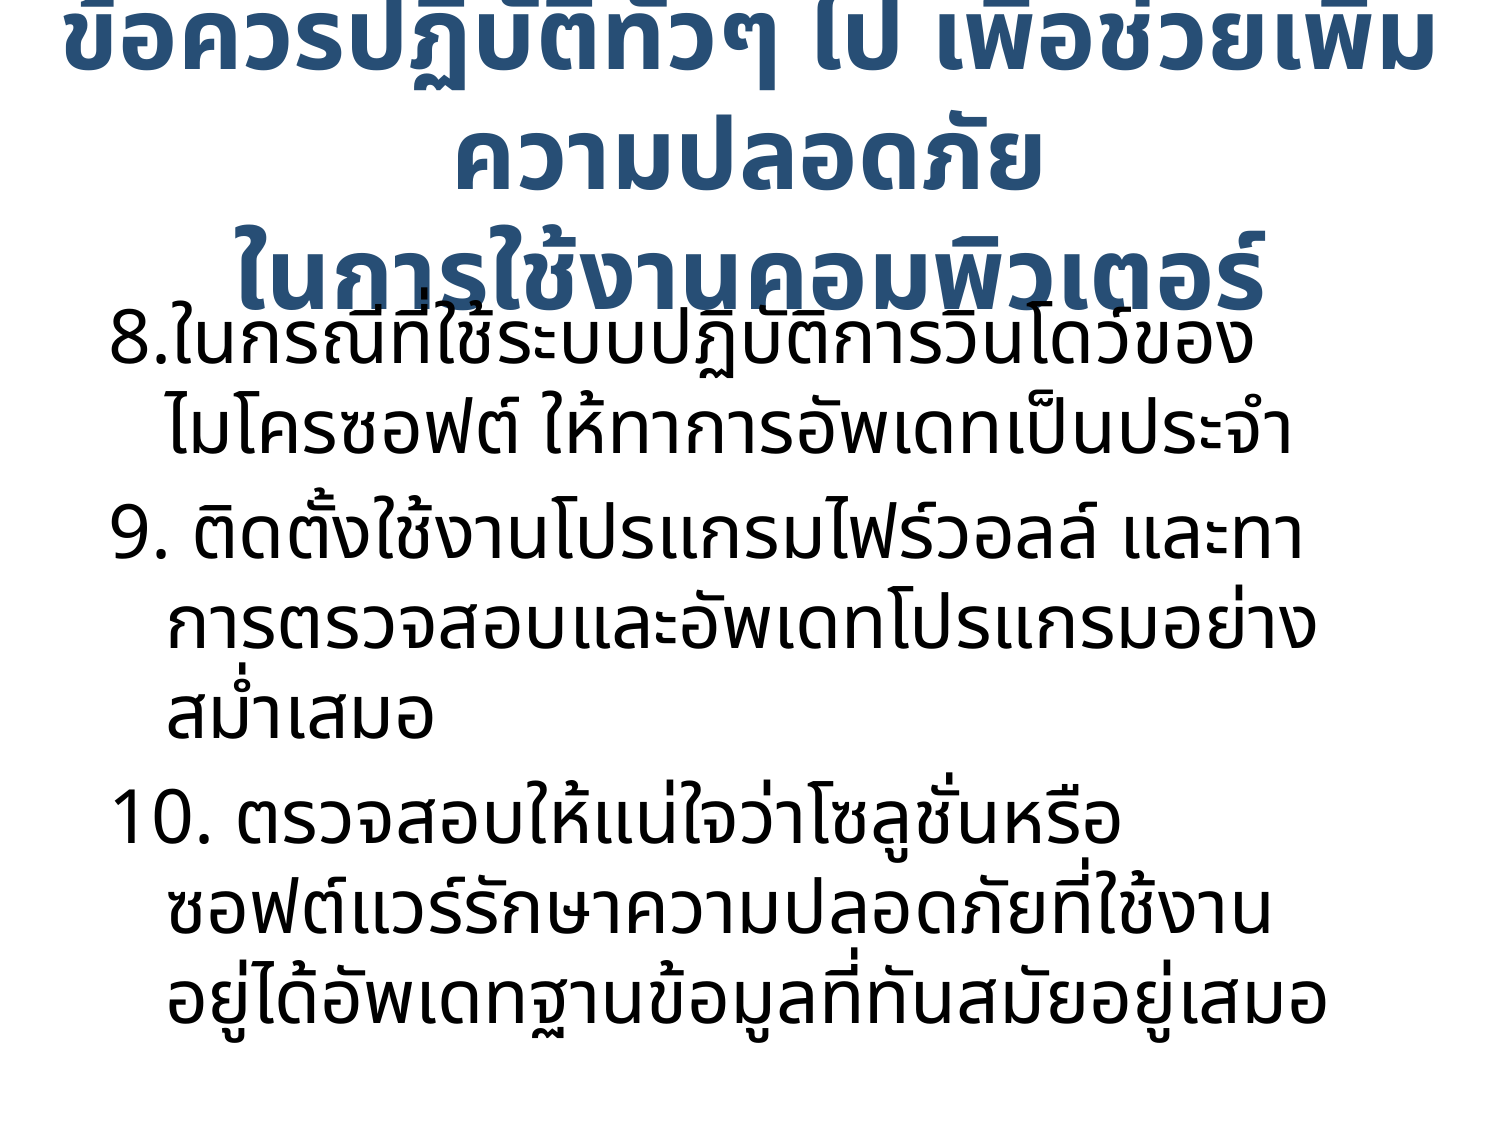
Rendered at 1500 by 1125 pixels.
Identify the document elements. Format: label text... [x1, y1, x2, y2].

title ข้อควรปฏิบัติทั่วๆ ไป เพื่อช่วยเพิ่มความปลอดภัย ในการใช้งานคอมพิวเตอร์ [0, 105, 1500, 194]
list 8.ในกรณีที่ใช้ระบบปฏิบัติการวินโดว์ของไมโครซอฟต์ ให้ทาการอัพเดทเป็นประจำ 9. ติดตั้งใช้งานโปรแกรมไฟร์วอลล์ และทาการตรวจสอบและอัพเดทโปรแกรมอย่างสม่ำเสมอ 10. ตรวจสอบให้แน่ใจว่าโซลูชั่นหรือซอฟต์แวร์รักษาความปลอดภัยที่ใช้งานอยู่ได้อัพเดทฐานข้อมูลที่ทันสมัยอยู่เสมอ [93, 280, 1369, 1087]
